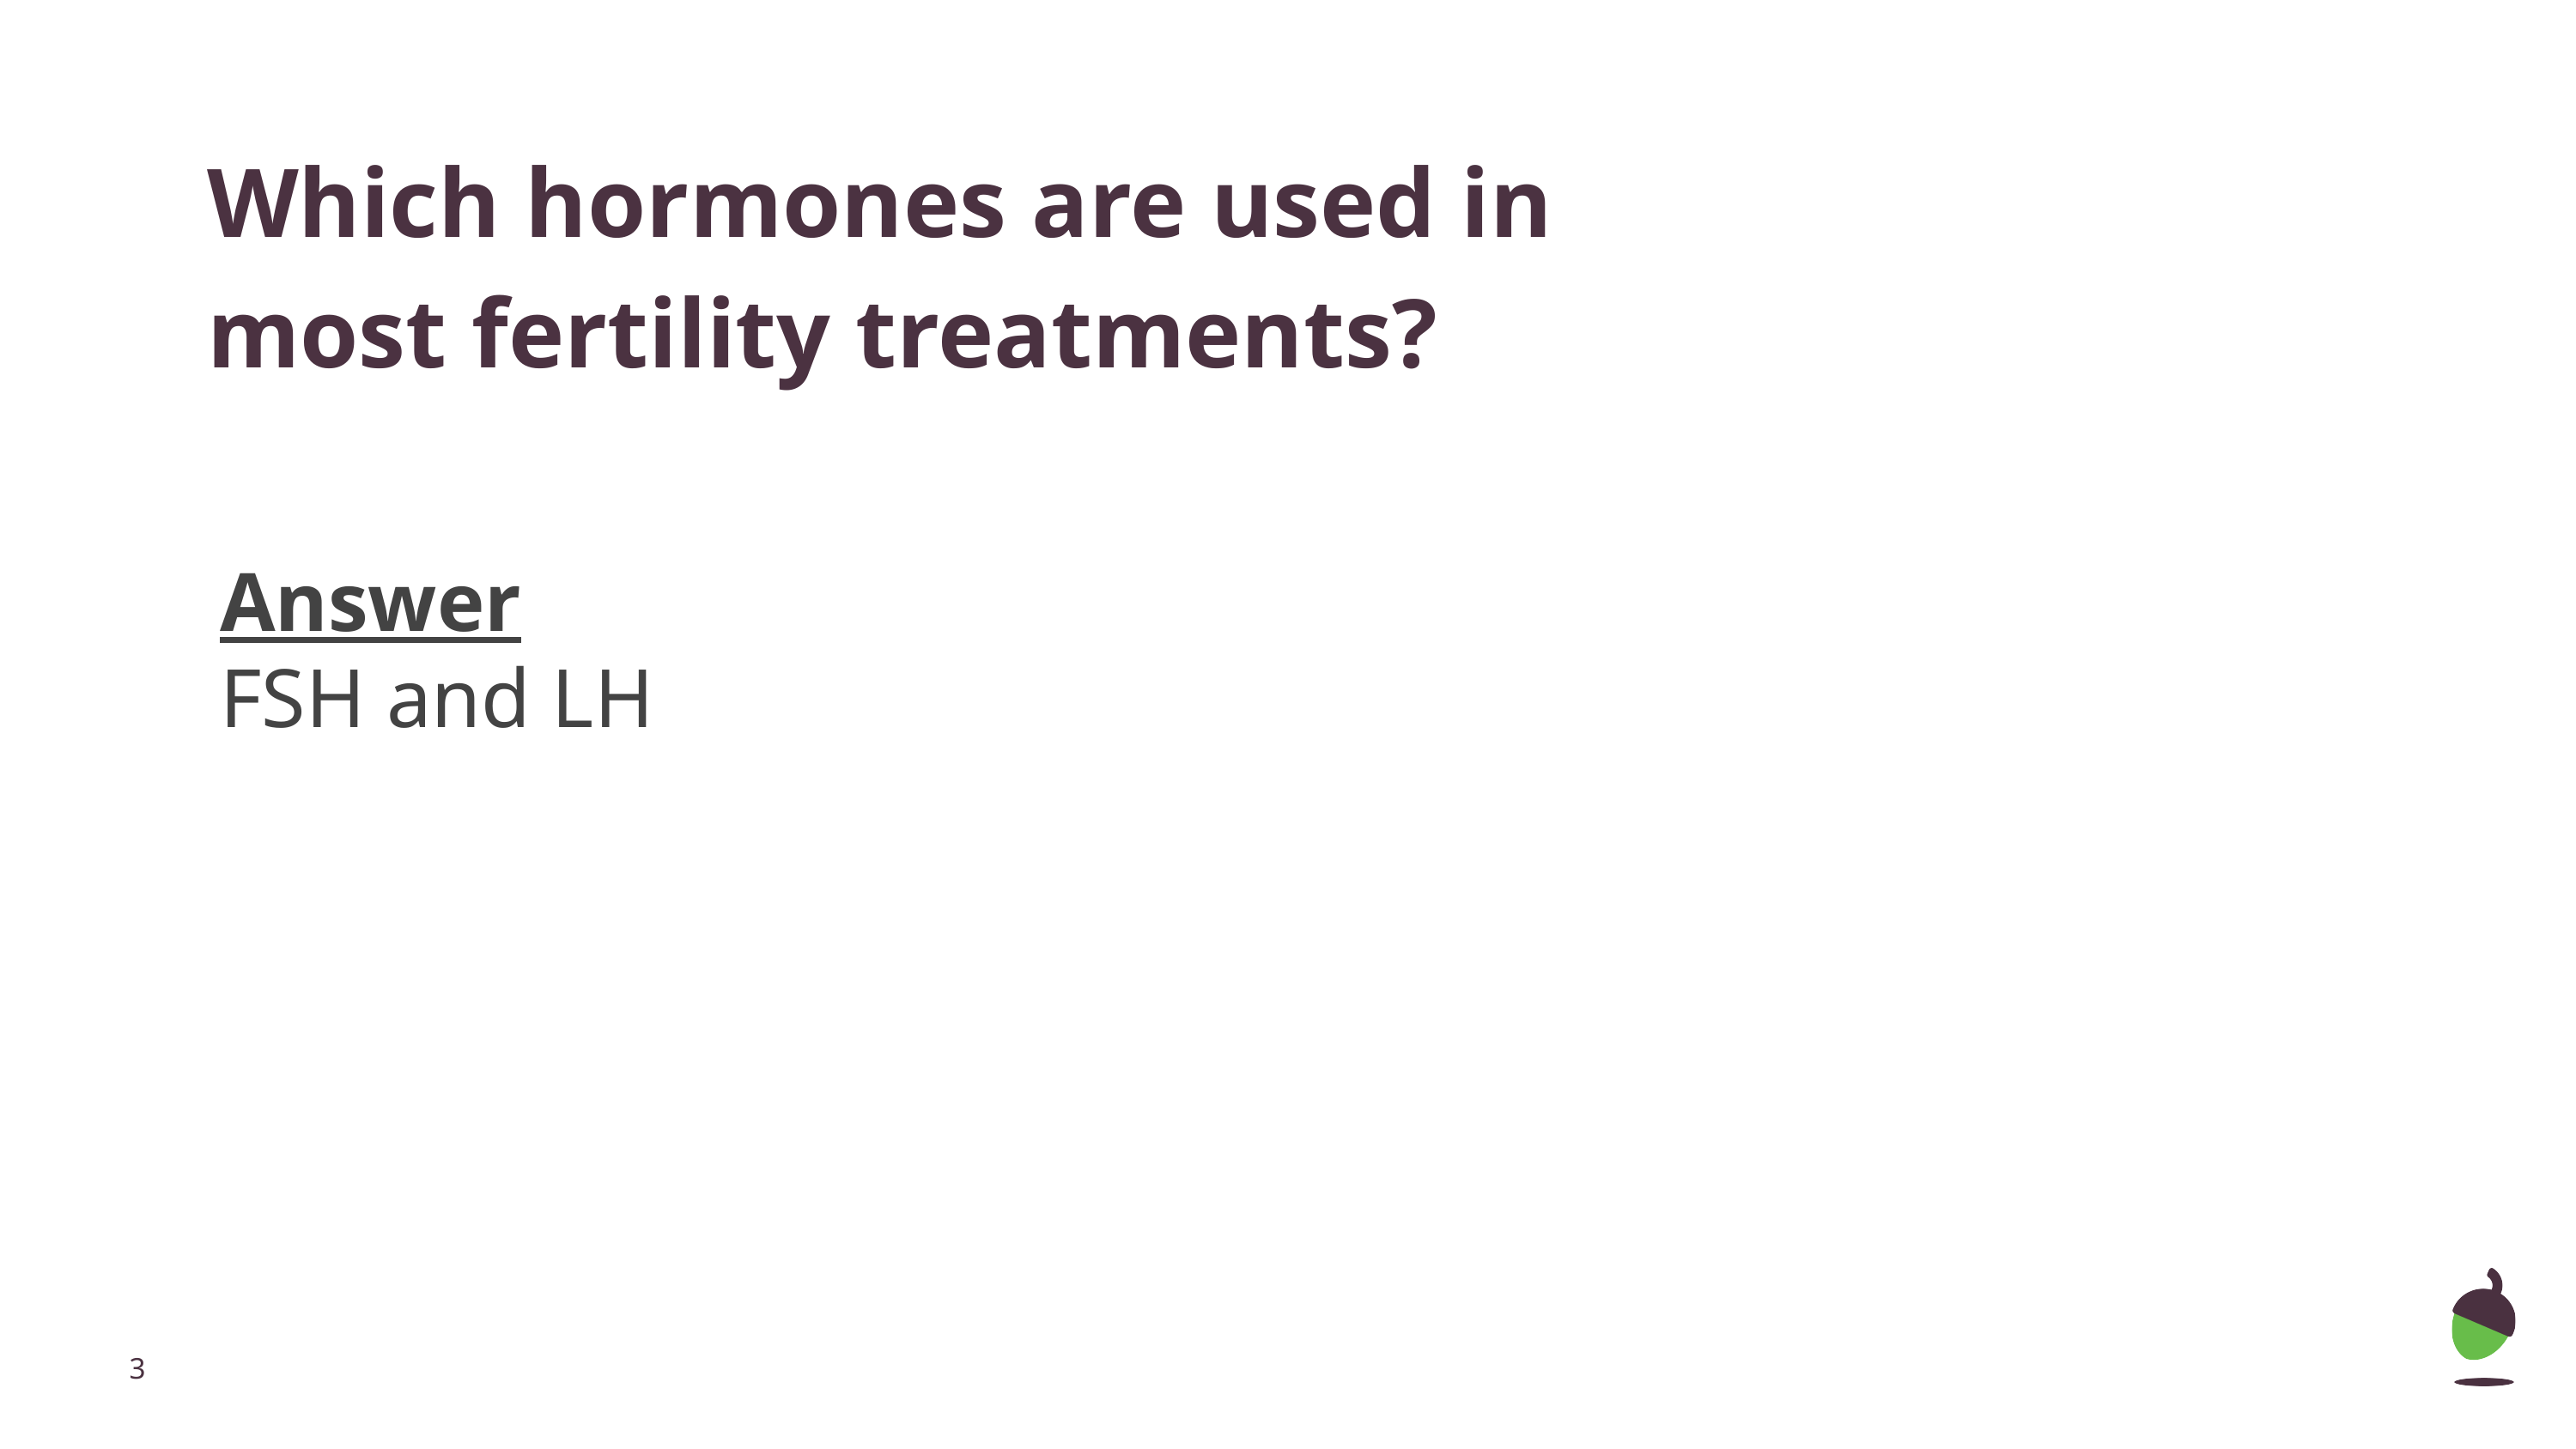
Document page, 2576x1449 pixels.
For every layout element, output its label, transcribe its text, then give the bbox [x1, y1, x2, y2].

text_box Which hormones are used in most fertility treatments? [207, 124, 1632, 367]
text_box Answer FSH and LH [207, 537, 957, 912]
slide_number ‹#› [129, 1349, 332, 1401]
picture [2451, 1268, 2516, 1386]
